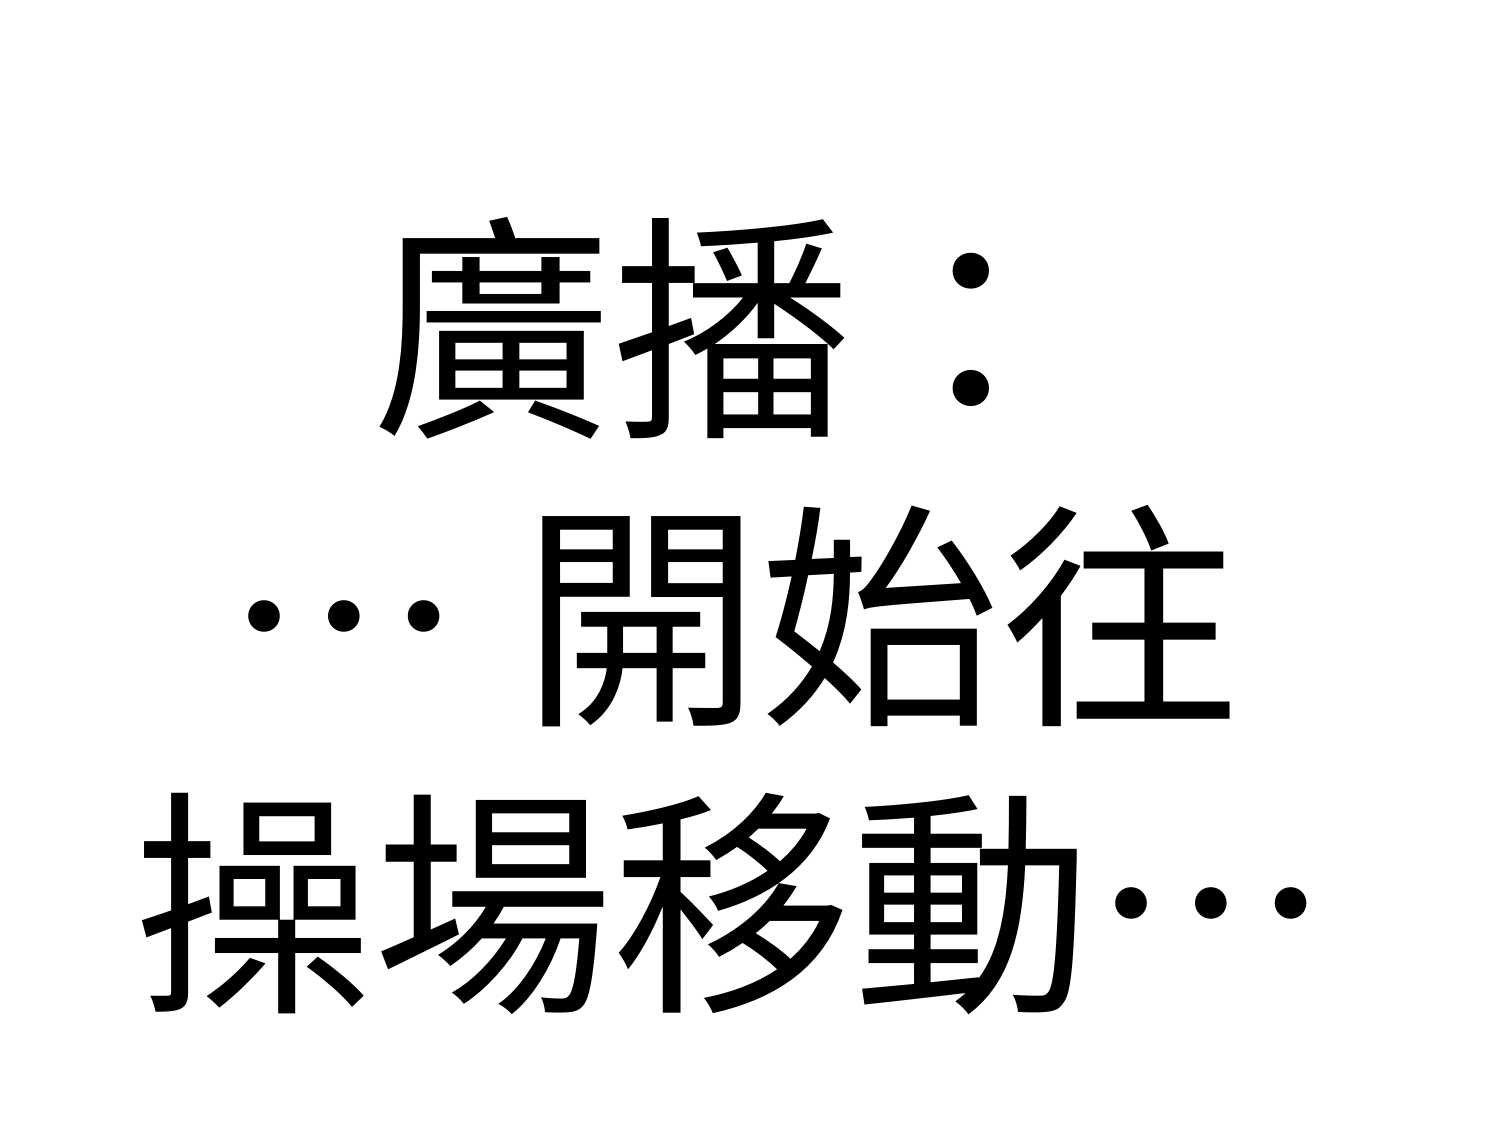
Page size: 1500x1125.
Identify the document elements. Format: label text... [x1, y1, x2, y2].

text_box 廣播： …開始往操場移動… [100, 172, 1365, 1050]
